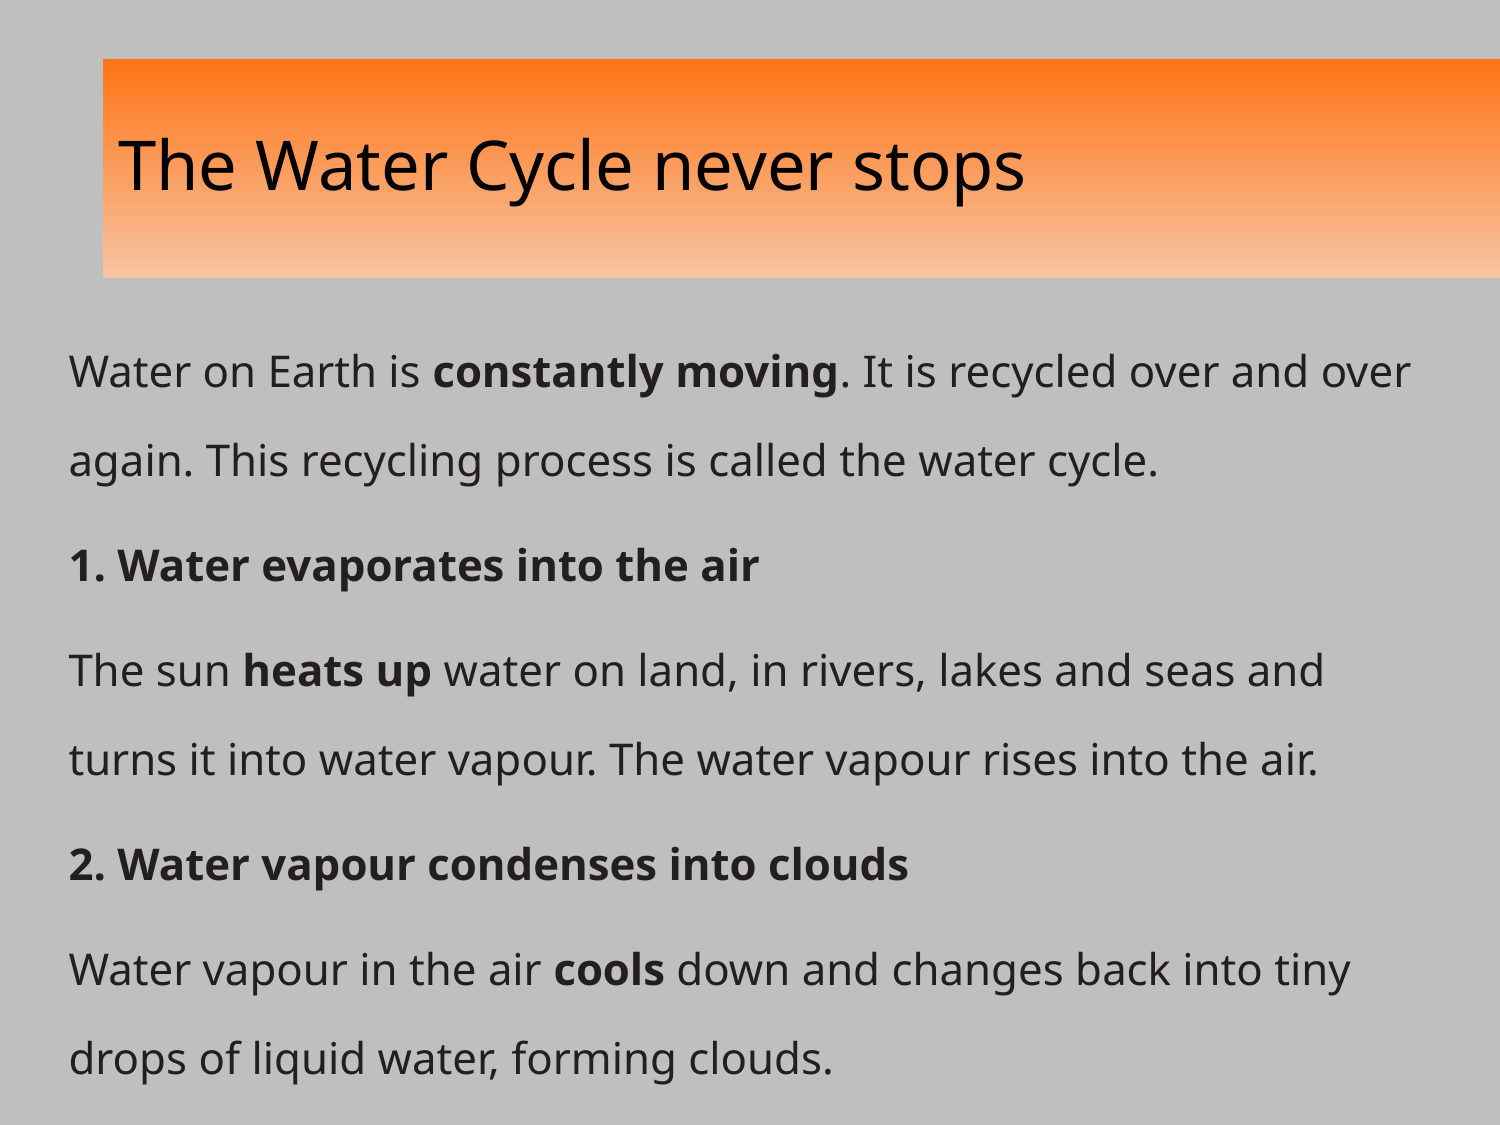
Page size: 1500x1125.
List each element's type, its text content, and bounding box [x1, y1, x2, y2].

list Water on Earth is constantly moving. It is recycled over and over again. This recycling process is called the water cycle. 1. Water evaporates into the air The sun heats up water on land, in rivers, lakes and seas and turns it into water vapour. The water vapour rises into the air. 2. Water vapour condenses into clouds Water vapour in the air cools down and changes back into tiny drops of liquid water, forming clouds. [53, 299, 1456, 1095]
title The Water Cycle never stops [103, 59, 1397, 278]
